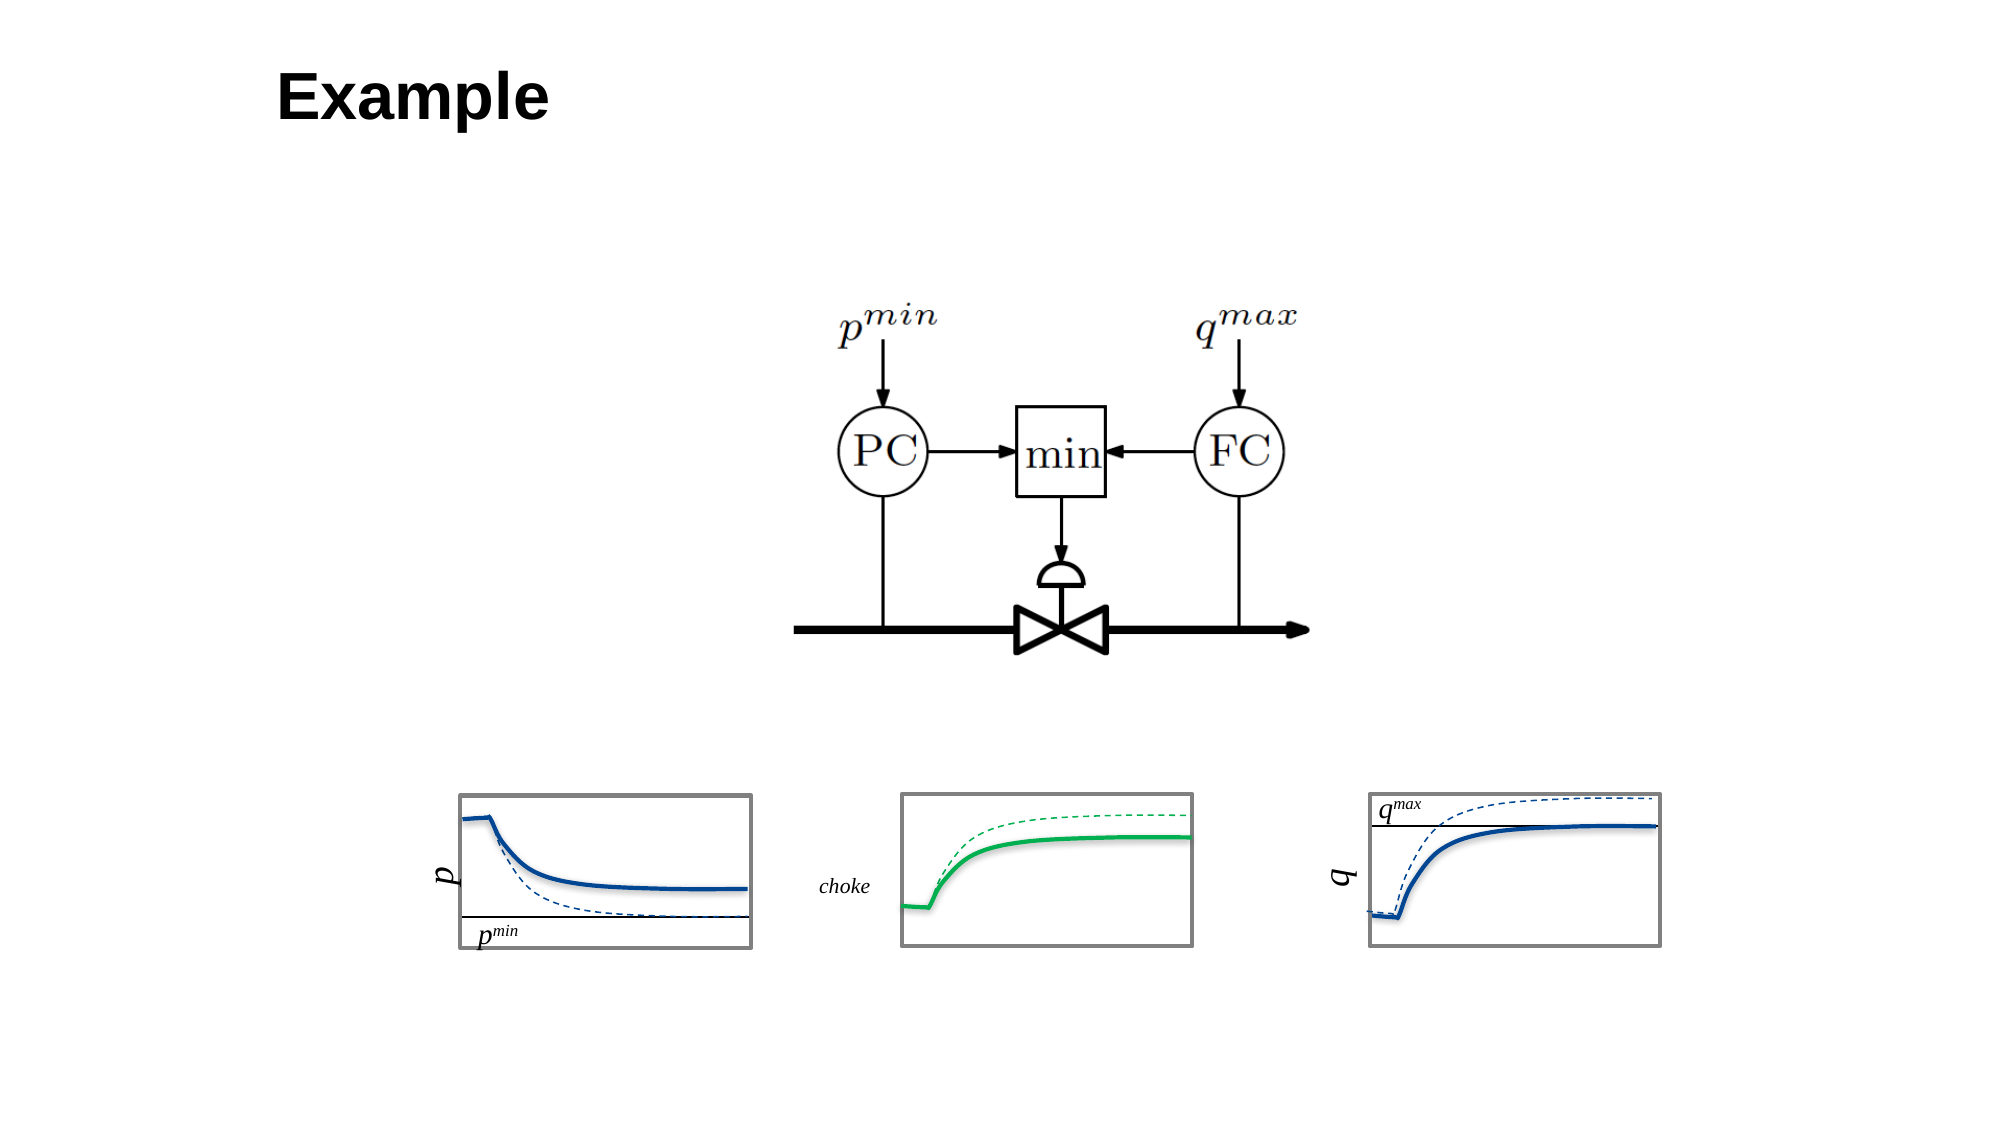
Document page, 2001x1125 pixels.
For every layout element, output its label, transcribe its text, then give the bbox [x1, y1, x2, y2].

text_box [462, 814, 748, 892]
title Example [261, 45, 1882, 141]
text_box [942, 815, 1192, 874]
text_box [900, 845, 1194, 948]
text_box [900, 835, 1192, 911]
text_box [458, 793, 753, 950]
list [775, 286, 1345, 679]
text_box q [1303, 853, 1364, 903]
text_box [1368, 792, 1662, 948]
text_box pmin [463, 926, 534, 958]
text_box pmin [463, 908, 534, 916]
text_box qmax [1363, 781, 1437, 832]
text_box p [408, 851, 468, 900]
text_box [1440, 798, 1652, 825]
text_box [1366, 834, 1563, 915]
text_box [900, 792, 1194, 903]
text_box choke [804, 839, 886, 906]
